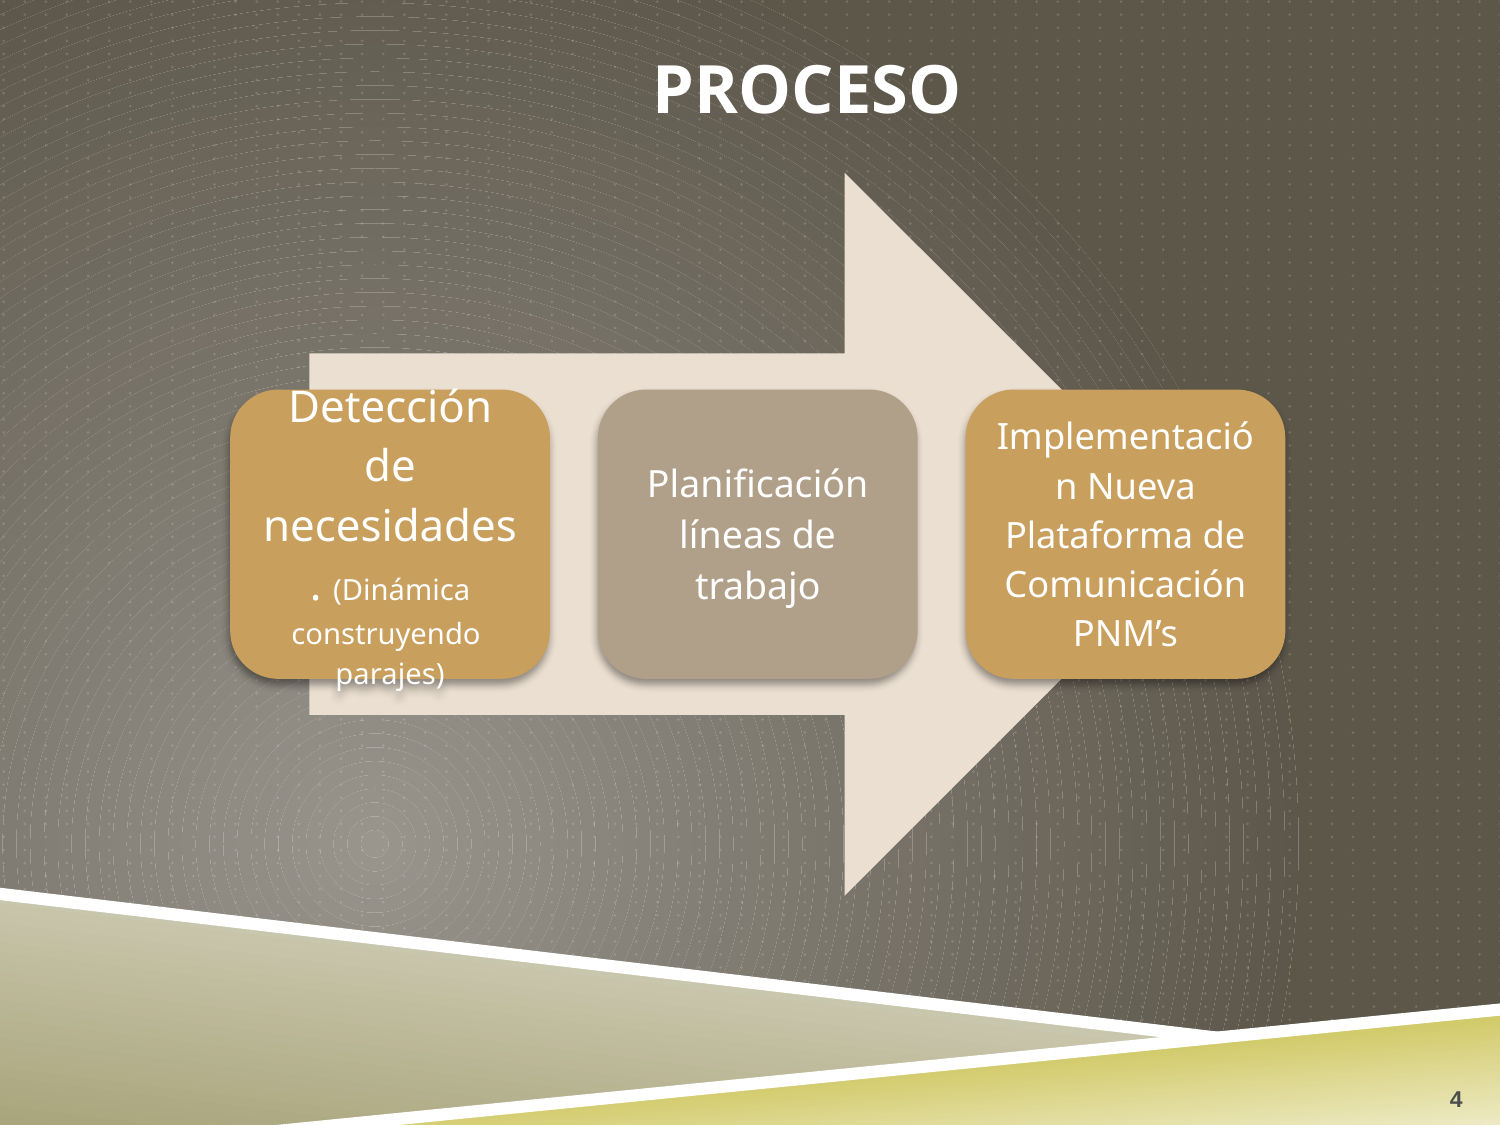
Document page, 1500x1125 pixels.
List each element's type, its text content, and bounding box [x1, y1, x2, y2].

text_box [229, 172, 1286, 897]
slide_number 4 [1387, 1052, 1463, 1113]
title Proceso [132, 33, 1483, 220]
